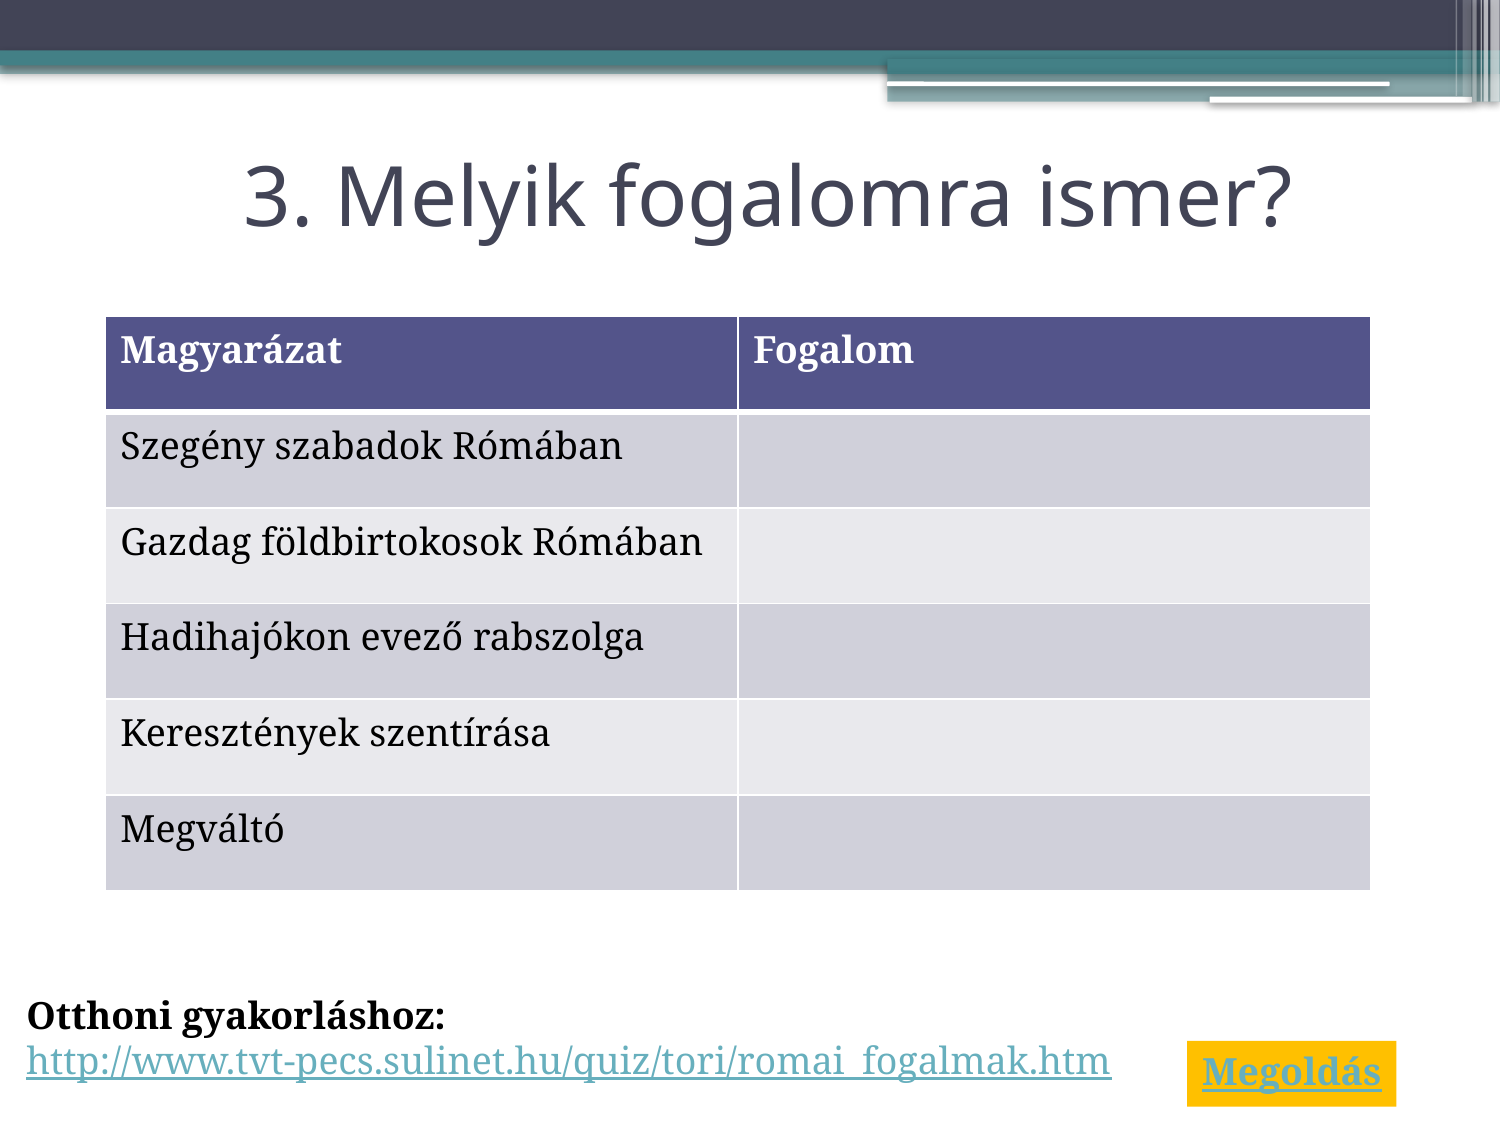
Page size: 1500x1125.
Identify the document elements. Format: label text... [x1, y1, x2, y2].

table_cell Megváltó [106, 796, 737, 890]
table_cell Szegény szabadok Rómában [106, 415, 737, 507]
table_cell [739, 604, 1370, 698]
title 3. Melyik fogalomra ismer? [93, 105, 1444, 281]
table_cell Gazdag földbirtokosok Rómában [106, 509, 737, 603]
table_header Magyarázat [106, 317, 737, 409]
table_cell Keresztények szentírása [106, 700, 737, 794]
table_header Fogalom [739, 317, 1370, 409]
text_box Otthoni gyakorláshoz: http://www.tvt-pecs.sulinet.hu/quiz/tori/romai_fogalmak.htm [11, 984, 1161, 1096]
table_cell Hadihajókon evező rabszolga [106, 604, 737, 698]
text_box Megoldás [1187, 1040, 1397, 1107]
table_cell [739, 509, 1370, 603]
table_cell [739, 700, 1370, 794]
table_cell [739, 796, 1370, 890]
table_cell [739, 415, 1370, 507]
